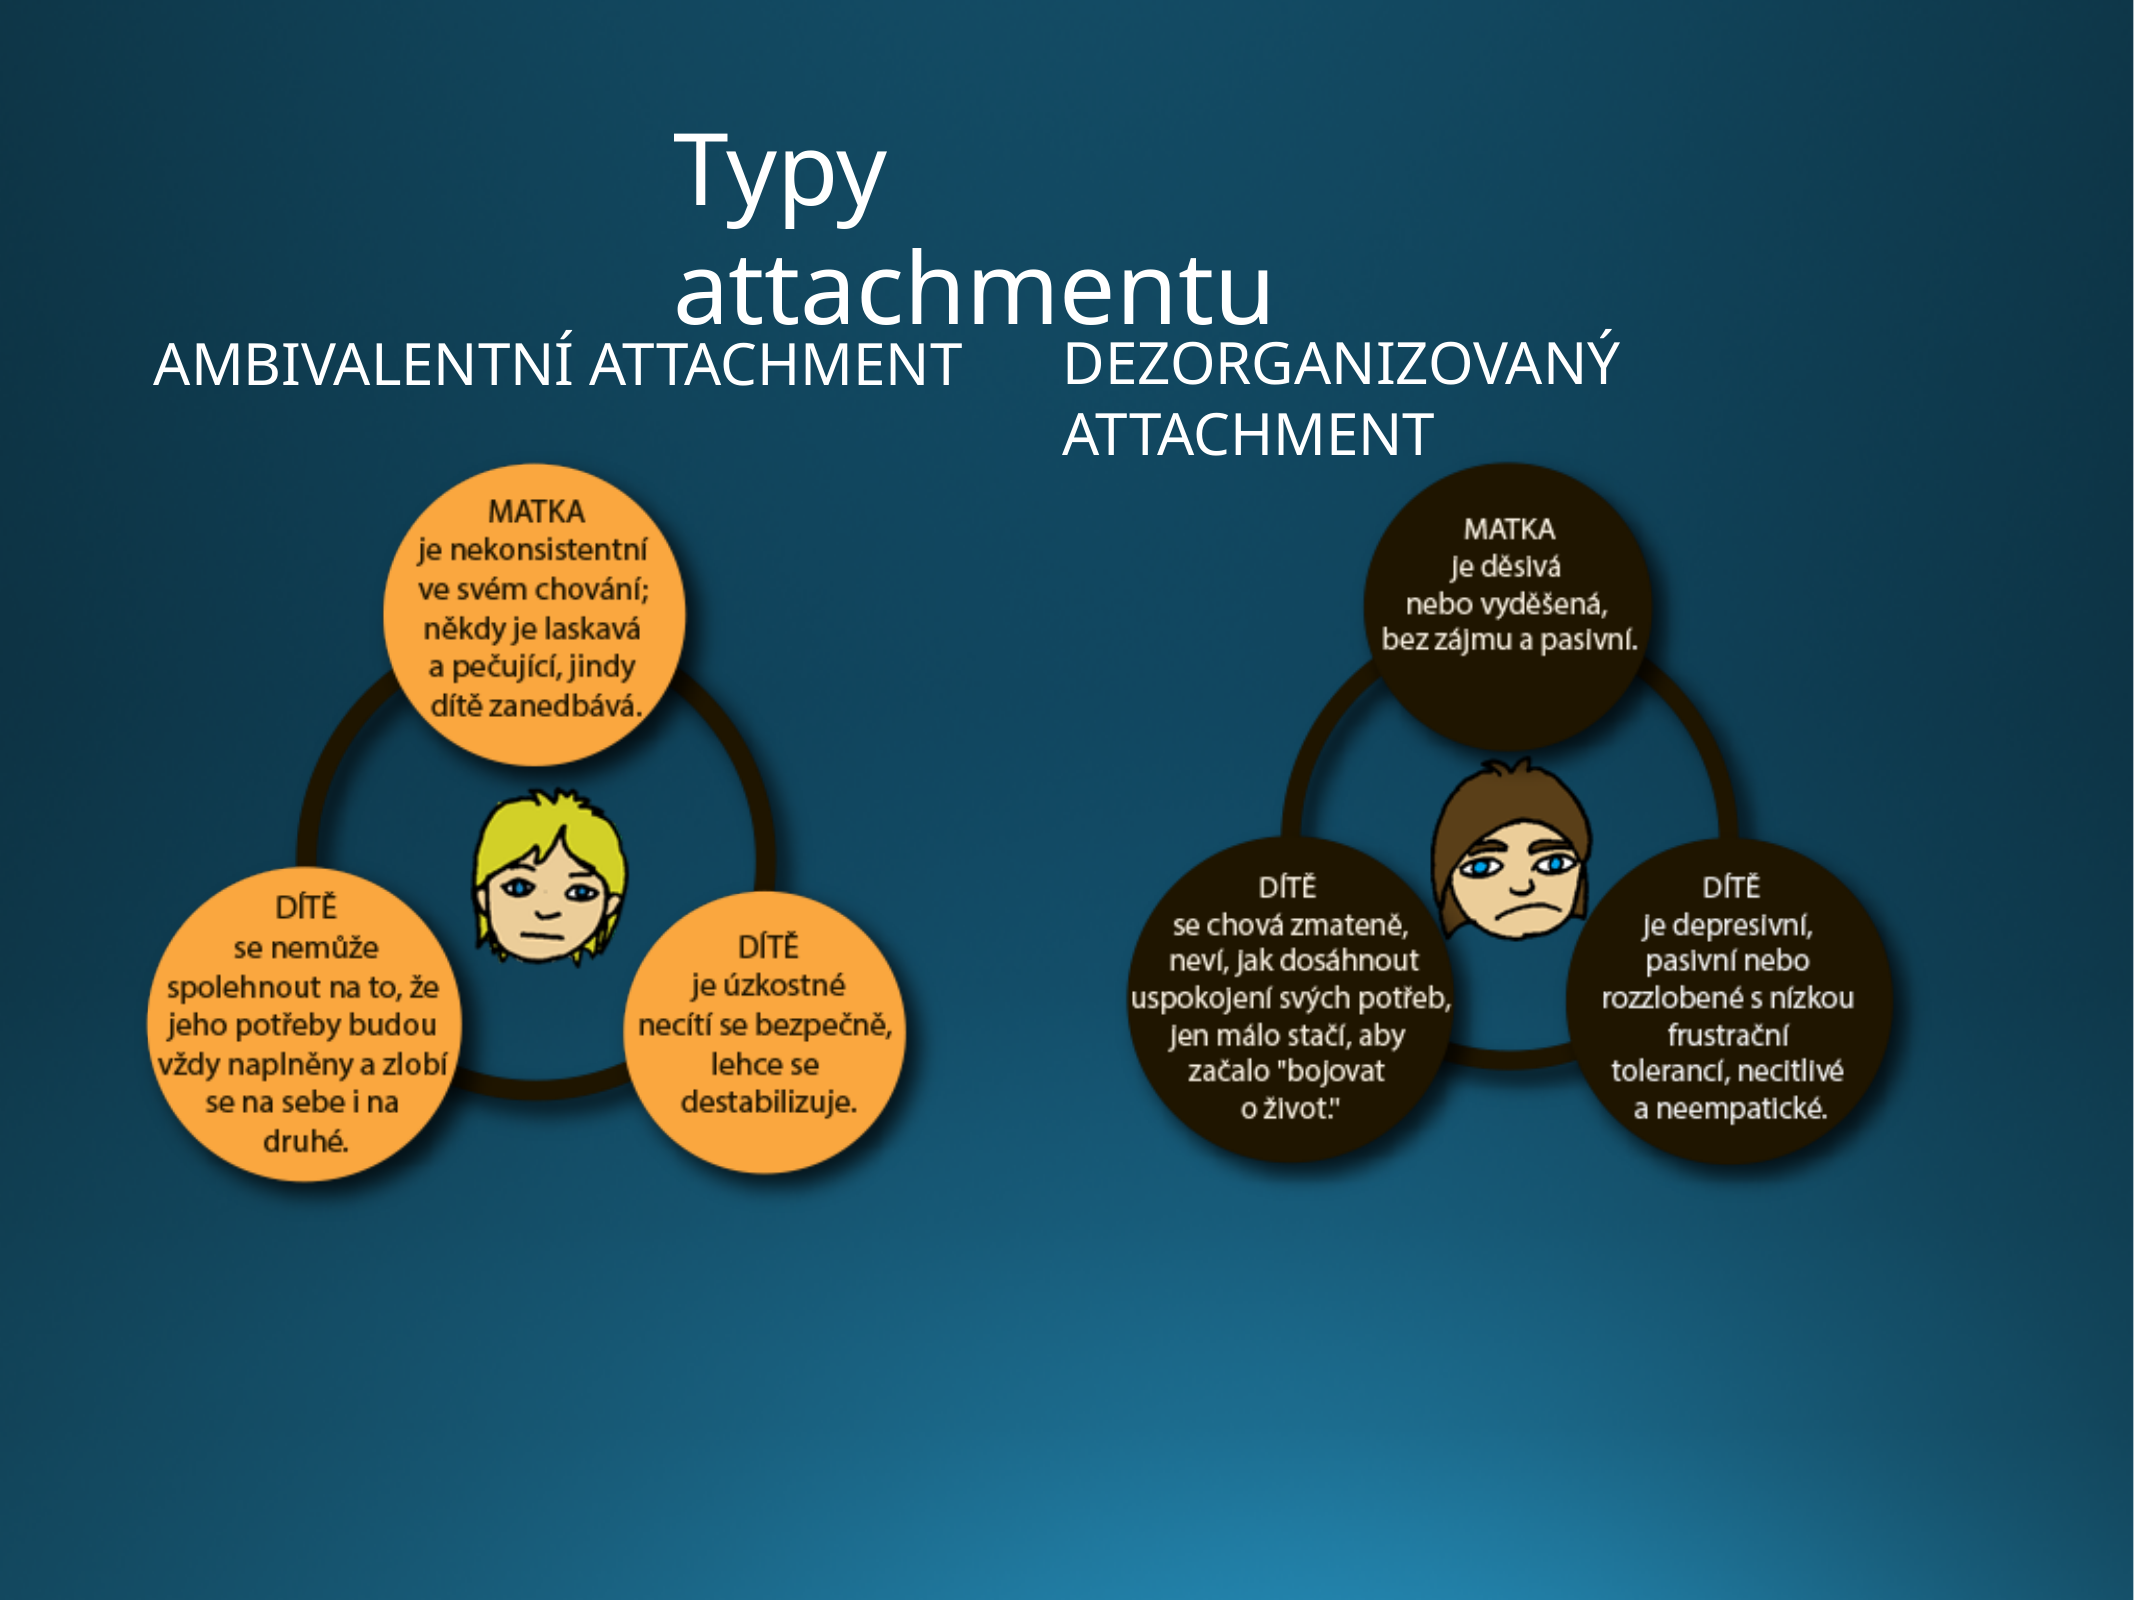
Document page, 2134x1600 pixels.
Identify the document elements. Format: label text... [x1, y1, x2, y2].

picture [0, 0, 2134, 1600]
text_box DEZORGANIZOVANÝ ATTACHMENT [1047, 319, 2005, 475]
text_box Typy attachmentu [658, 97, 1475, 353]
text_box AMBIVALENTNÍ ATTACHMENT [139, 319, 1006, 405]
